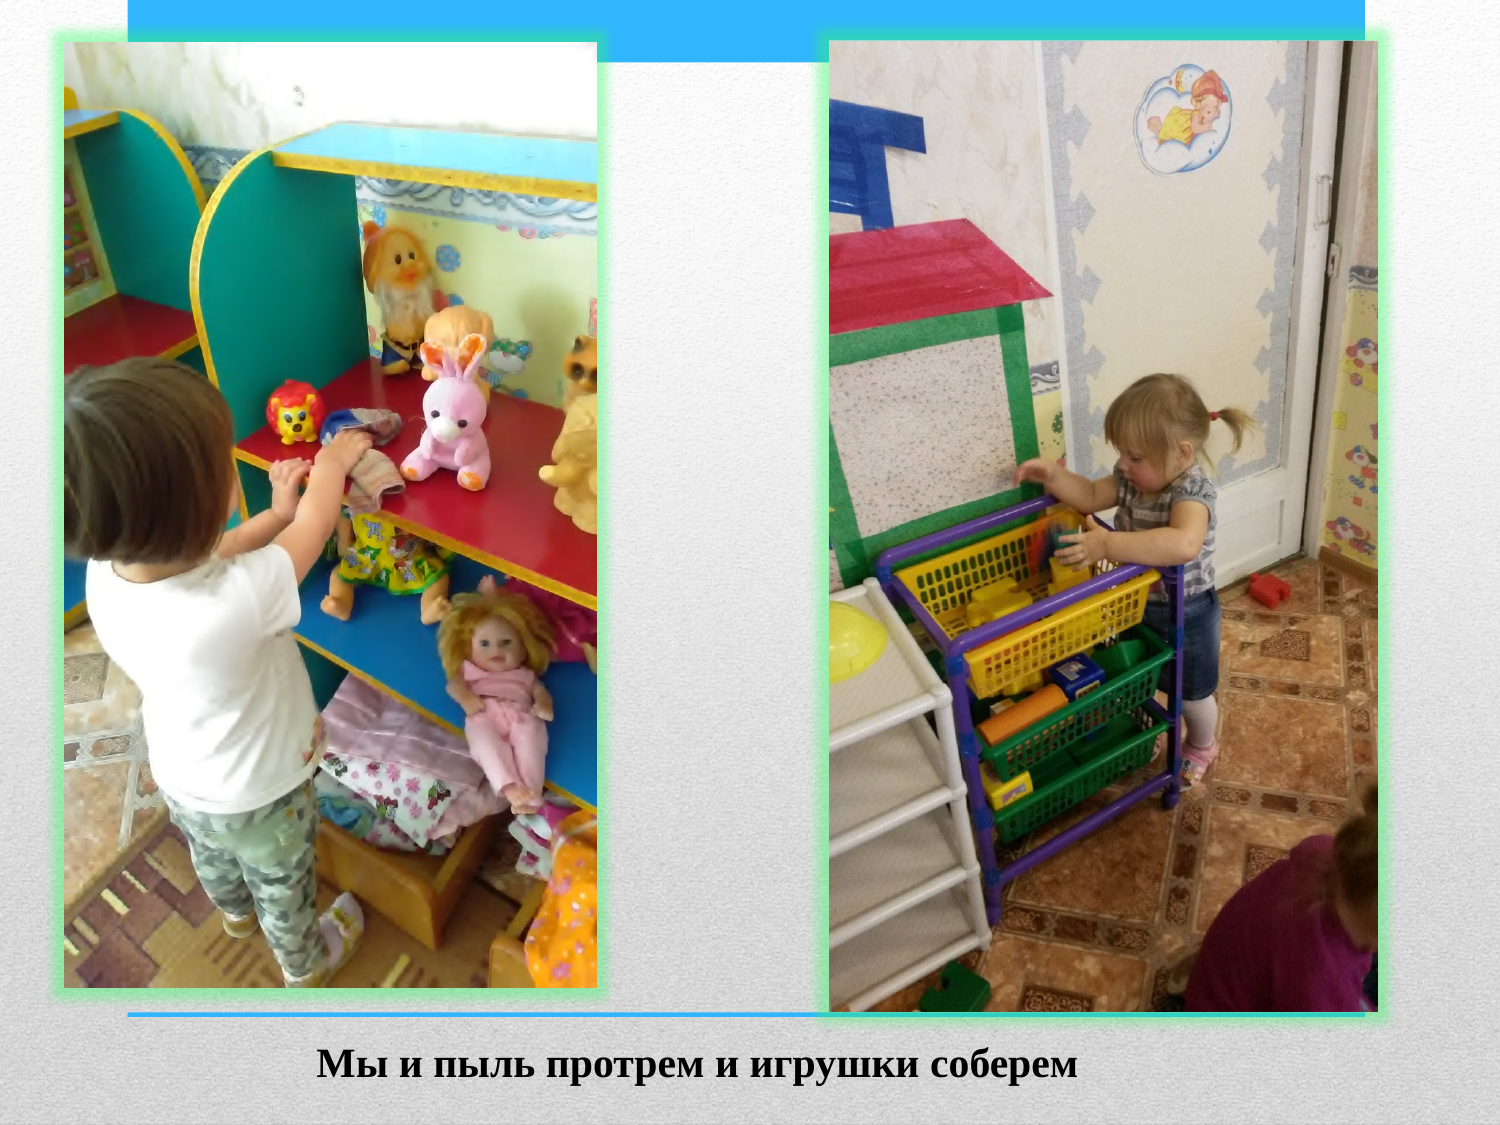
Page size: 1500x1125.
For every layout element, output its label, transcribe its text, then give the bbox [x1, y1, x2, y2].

text_box Мы и пыль протрем и игрушки соберем [301, 1028, 1094, 1094]
picture [616, 42, 1500, 1011]
picture [64, 41, 598, 989]
